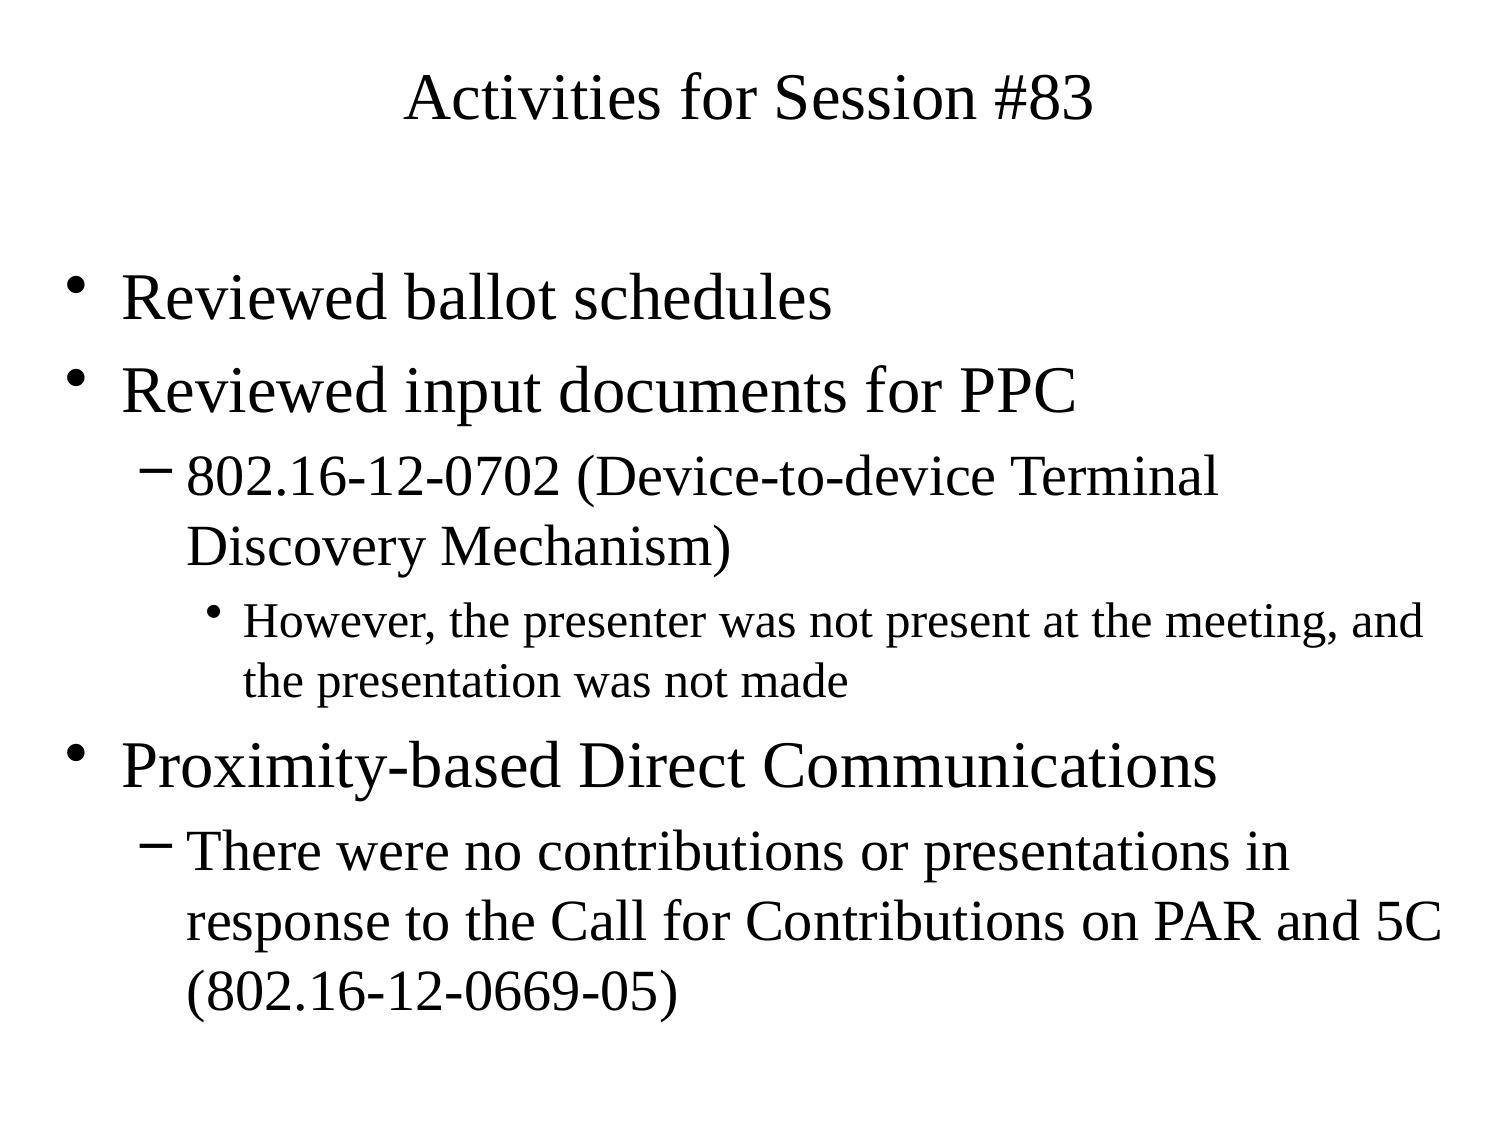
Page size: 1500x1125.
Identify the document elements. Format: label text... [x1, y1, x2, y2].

list Reviewed ballot schedules Reviewed input documents for PPC 802.16-12-0702 (Device-to-device Terminal Discovery Mechanism) However, the presenter was not present at the meeting, and the presentation was not made Proximity-based Direct Communications There were no contributions or presentations in response to the Call for Contributions on PAR and 5C (802.16-12-0669-05) [50, 245, 1475, 1075]
title Activities for Session #83 [75, 45, 1425, 233]
